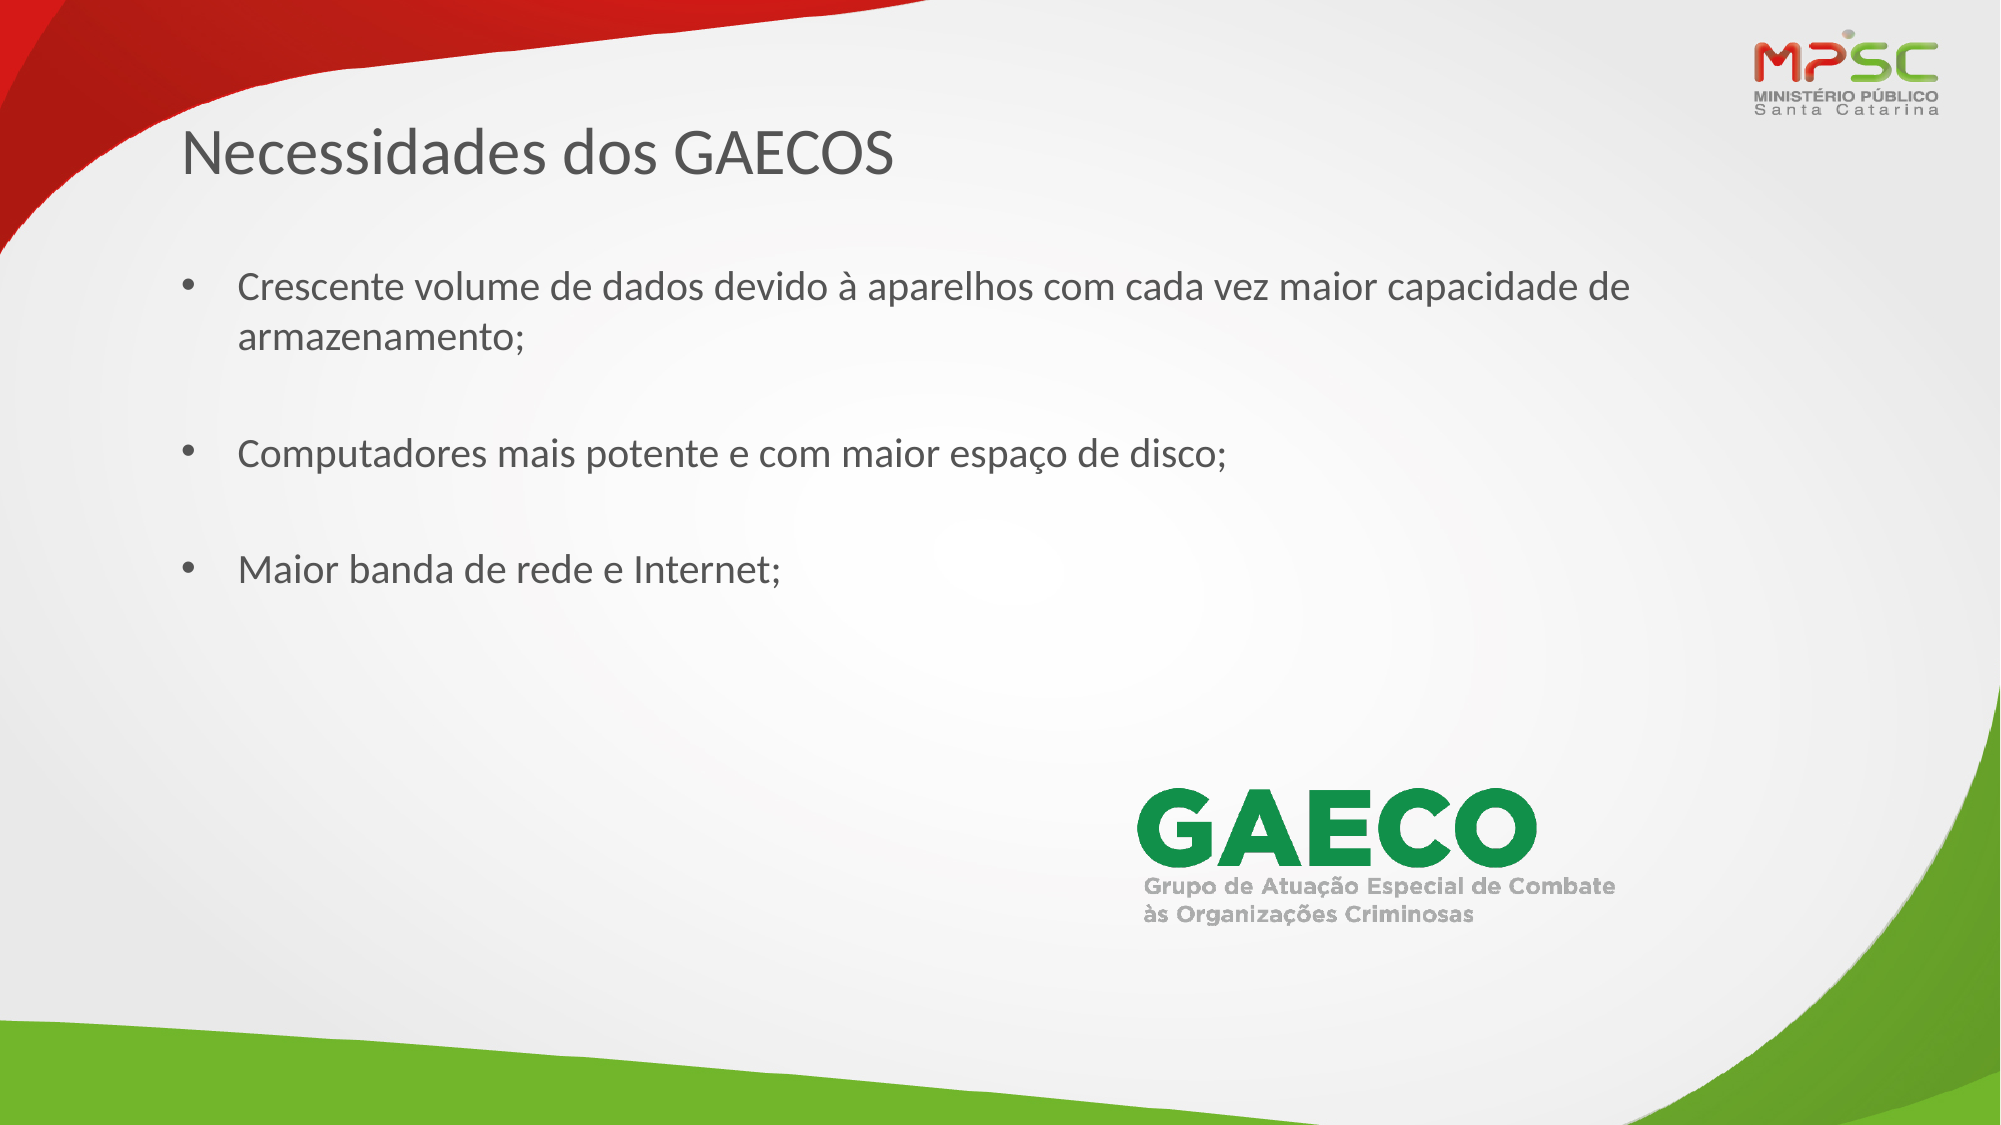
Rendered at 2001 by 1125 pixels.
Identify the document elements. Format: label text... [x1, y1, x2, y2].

title Necessidades dos GAECOS [166, 79, 1828, 216]
list Crescente volume de dados devido à aparelhos com cada vez maior capacidade de armazenamento; Computadores mais potente e com maior espaço de disco; Maior banda de rede e Internet; [166, 251, 1900, 942]
picture [0, 0, 2001, 1125]
